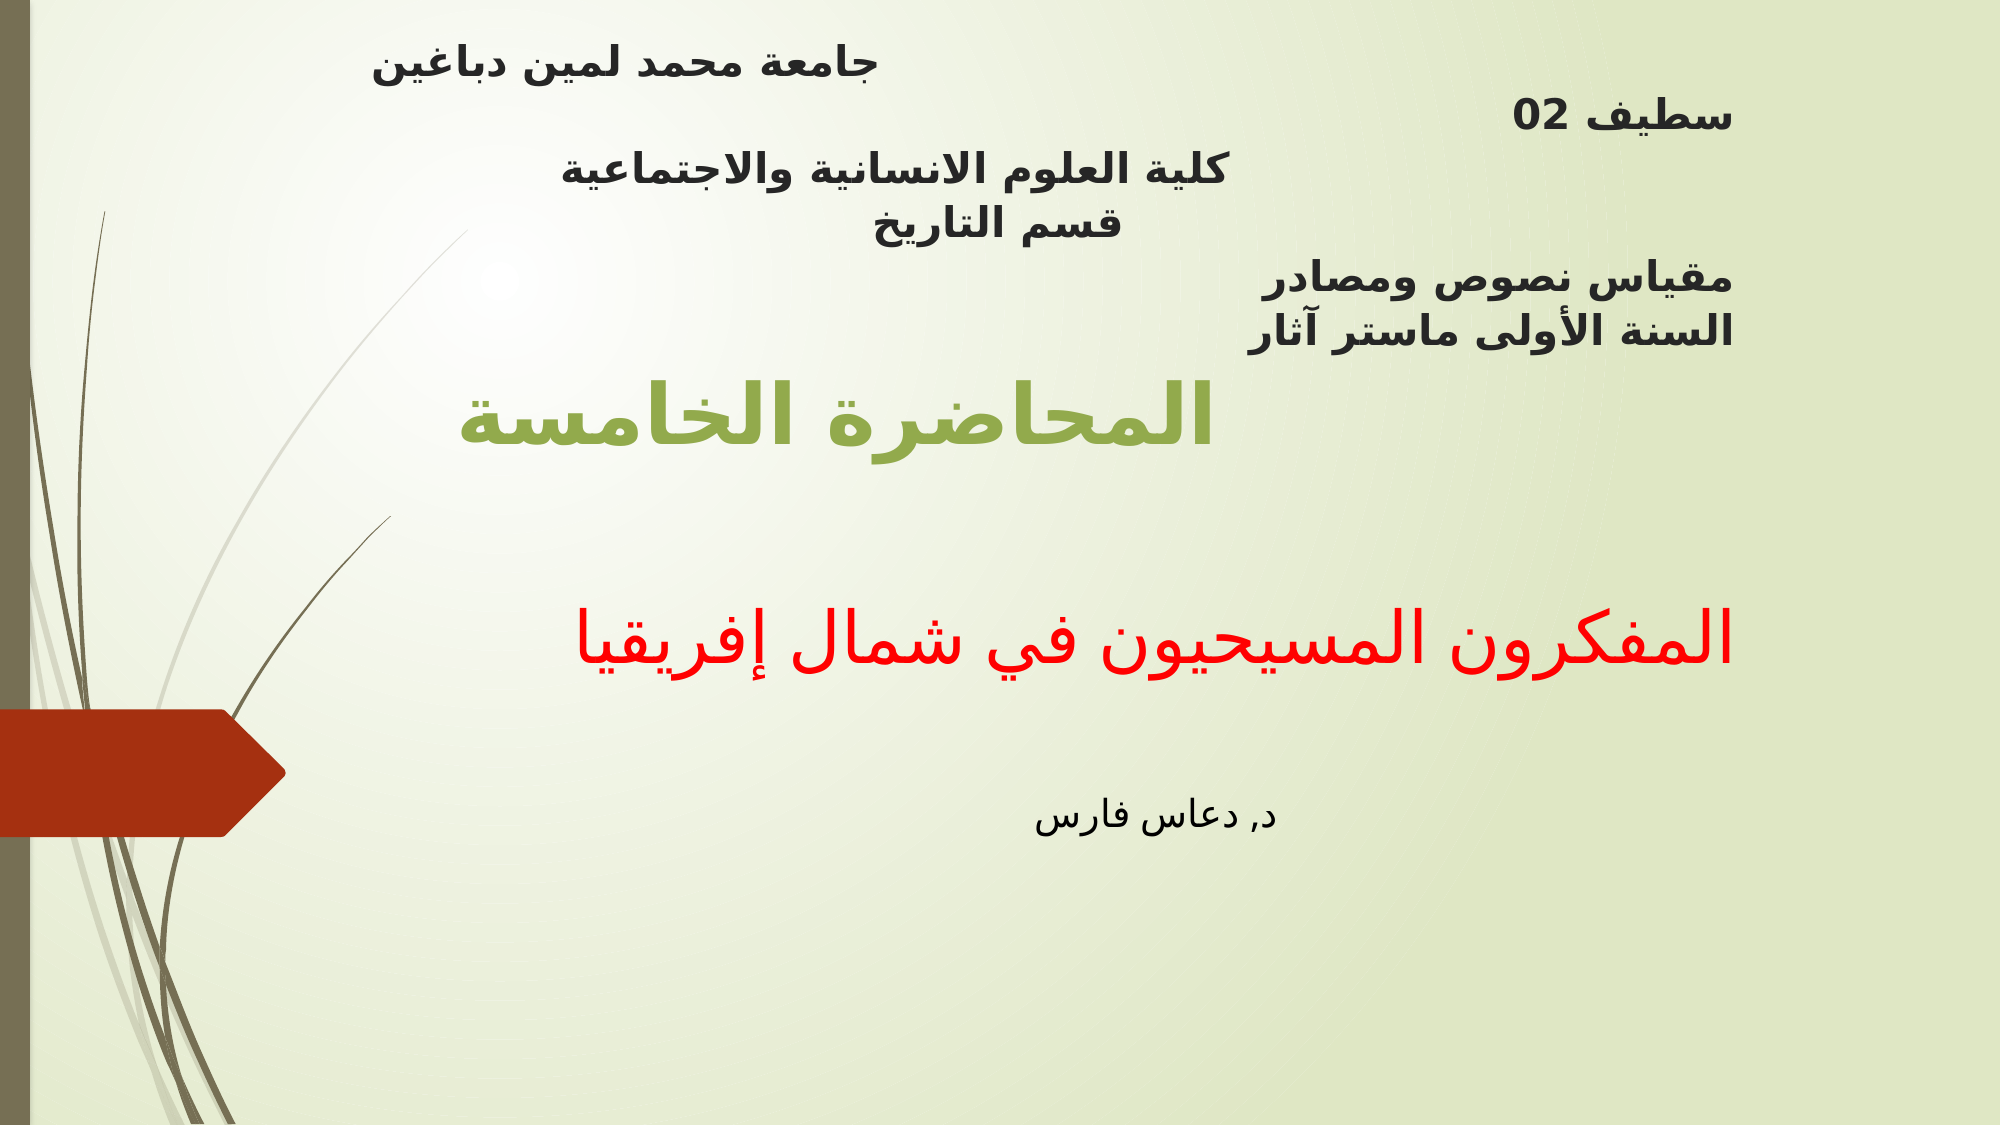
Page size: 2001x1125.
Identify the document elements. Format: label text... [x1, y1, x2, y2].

subtitle المفكرون المسيحيون في شمال إفريقيا د, دعاس فارس [424, 583, 1888, 843]
title جامعة محمد لمين دباغين سطيف 02 كلية العلوم الانسانية والاجتماعية قسم التاريخ مقياس نصوص ومصادر السنة الأولى ماستر آثار المحاضرة الخامسة [249, 14, 1750, 507]
